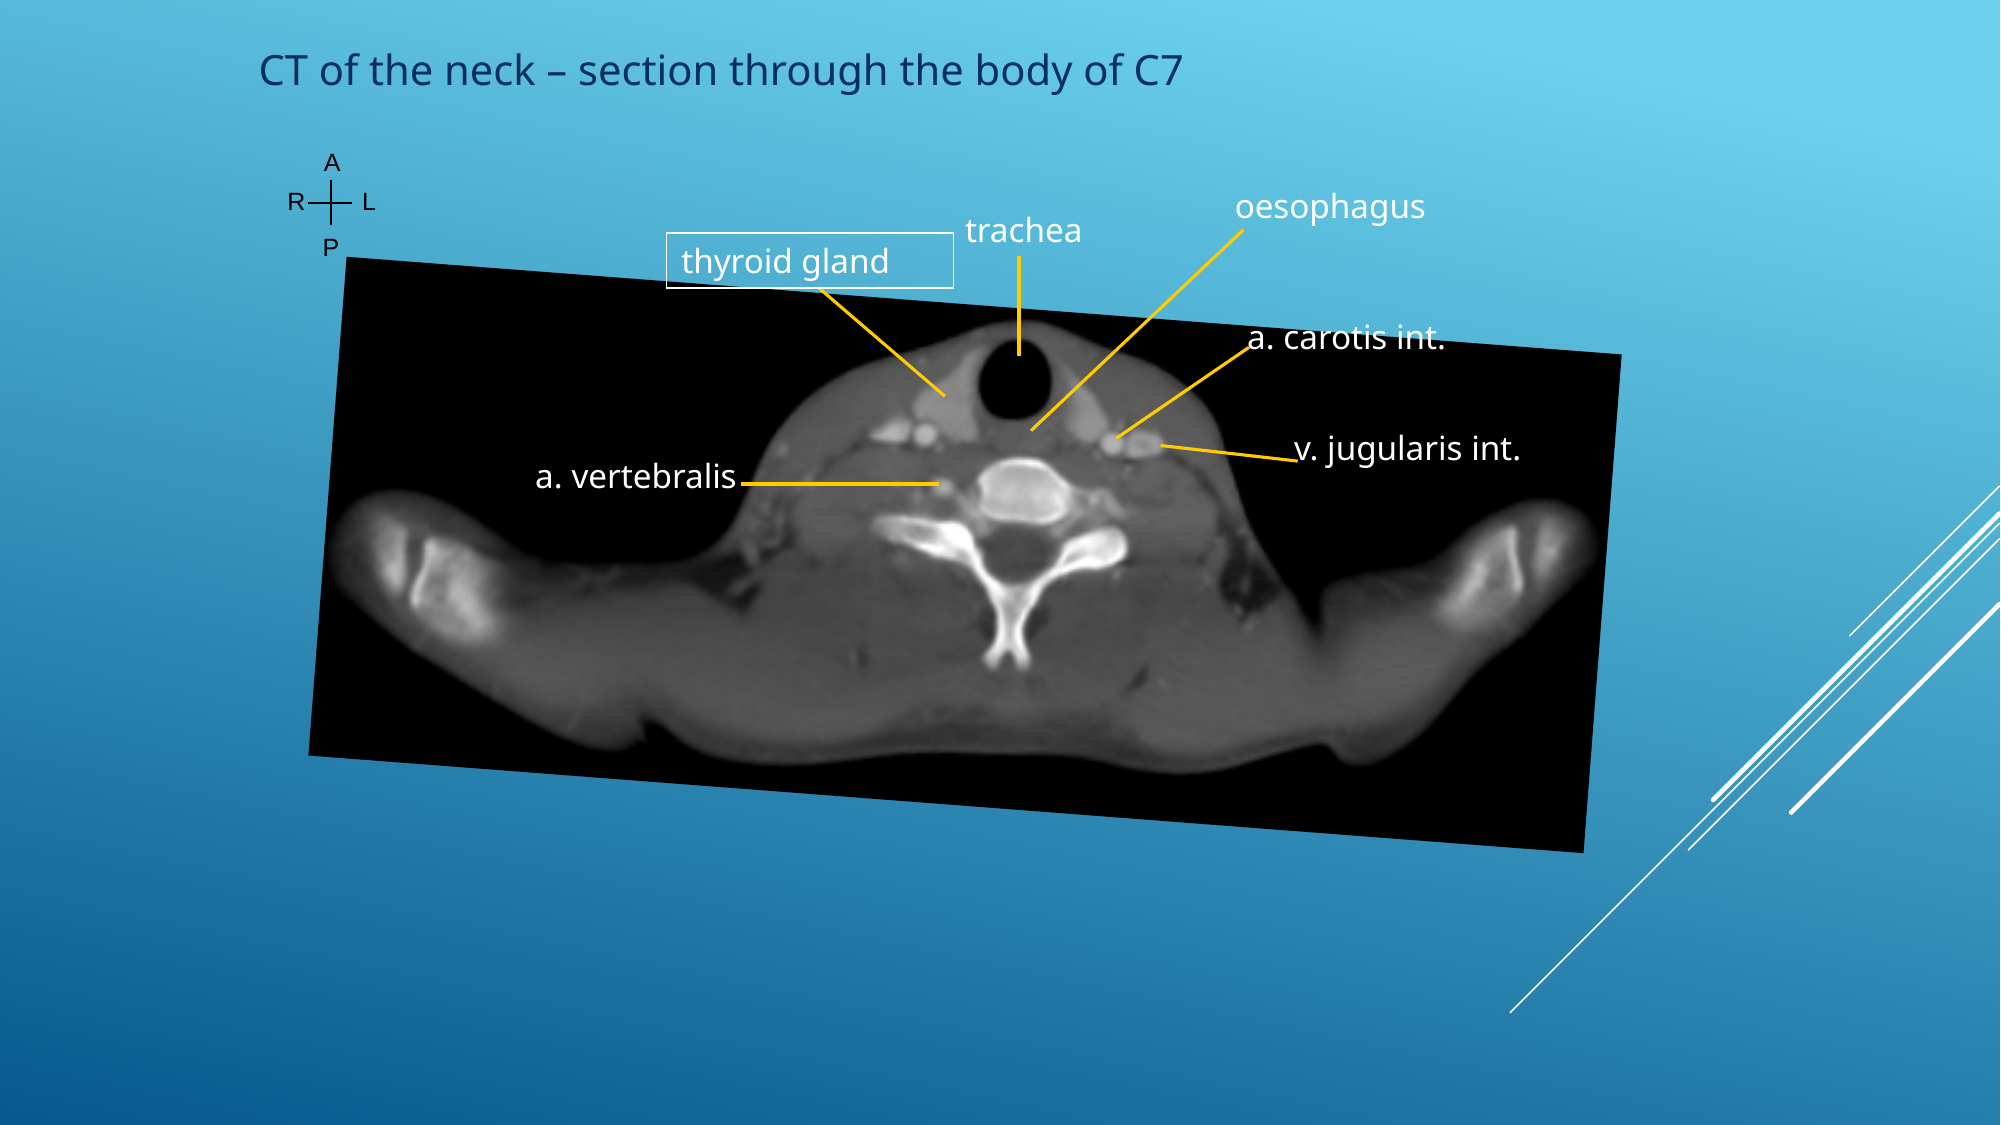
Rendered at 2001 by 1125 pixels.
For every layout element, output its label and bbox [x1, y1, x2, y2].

picture [967, 806, 1588, 854]
text_box [243, 36, 1660, 806]
